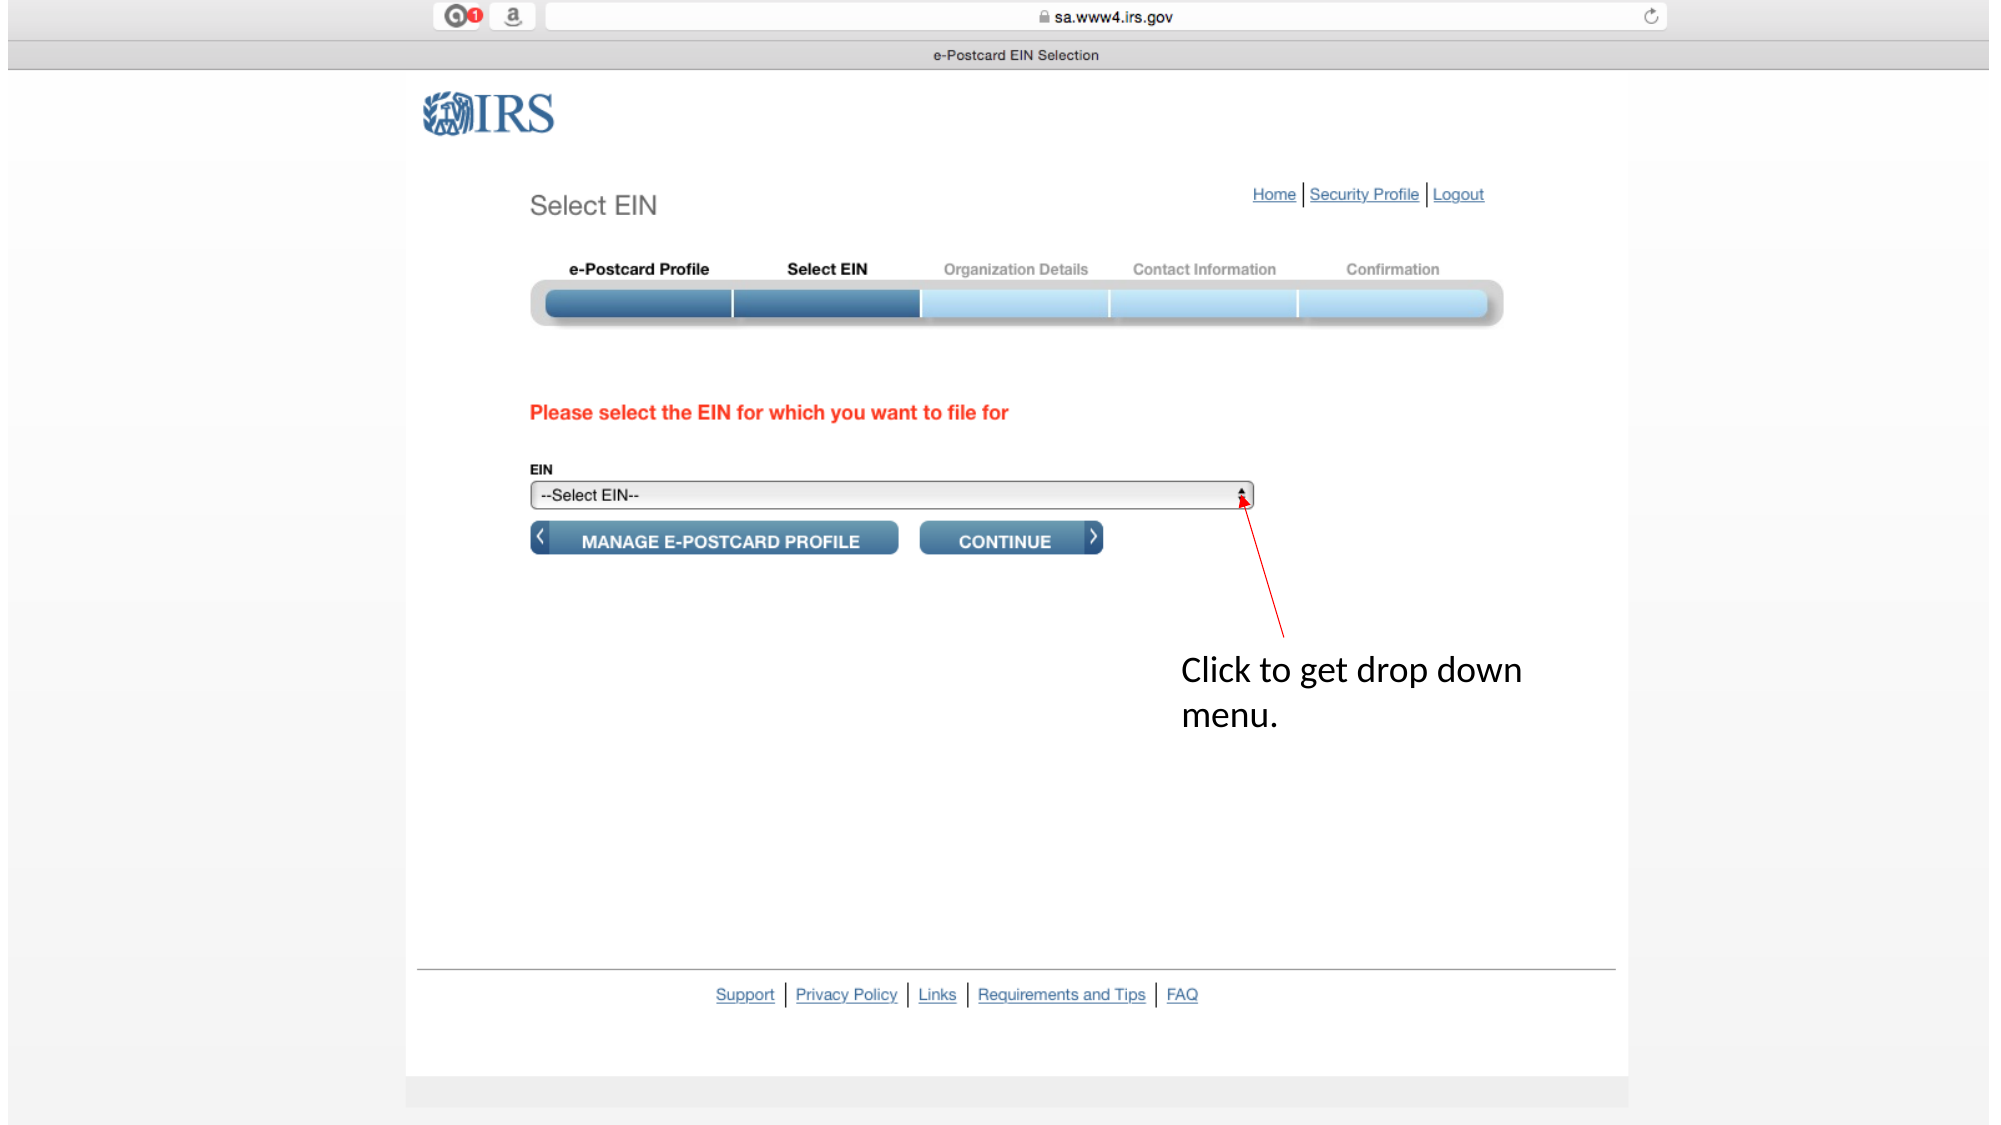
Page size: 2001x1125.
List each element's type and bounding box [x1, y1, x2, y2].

text_box [1240, 494, 1284, 638]
picture [8, 0, 1989, 1125]
